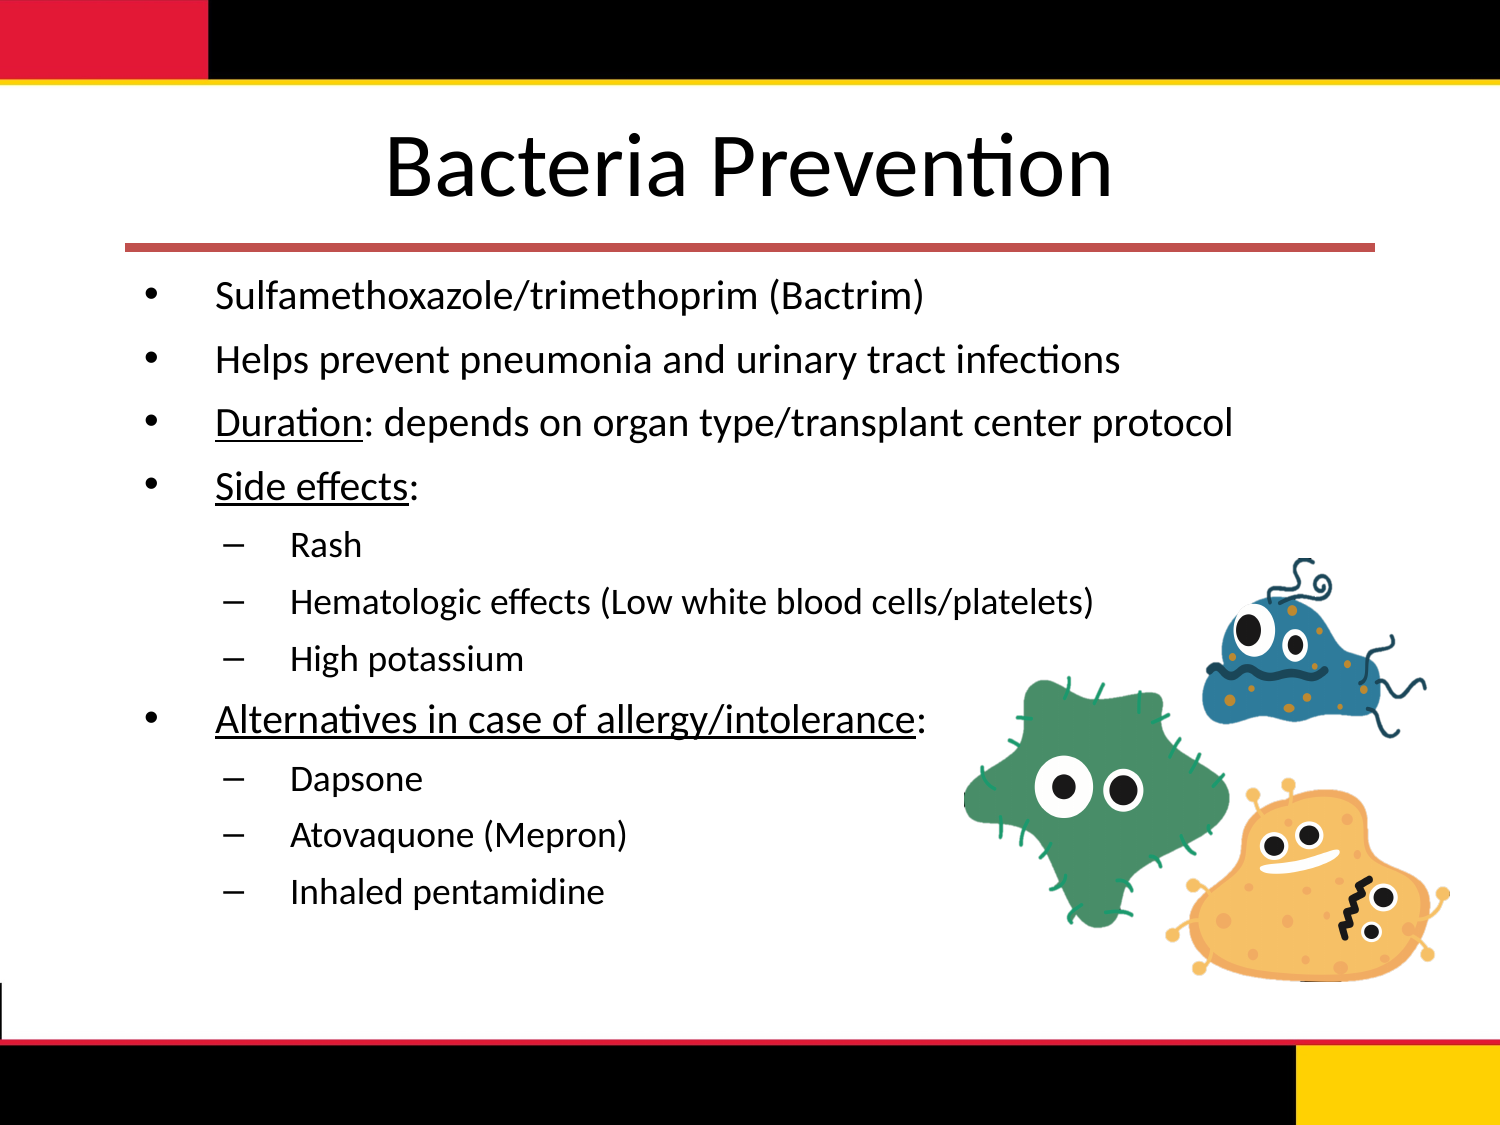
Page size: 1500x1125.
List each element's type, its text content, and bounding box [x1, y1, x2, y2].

picture [0, 0, 1500, 1125]
title Bacteria Prevention [75, 65, 1425, 254]
list Sulfamethoxazole/trimethoprim (Bactrim) Helps prevent pneumonia and urinary tract infections Duration: depends on organ type/transplant center protocol Side effects: Rash Hematologic effects (Low white blood cells/platelets) High potassium Alternatives in case of allergy/intolerance: Dapsone Atovaquone (Mepron) Inhaled pentamidine [125, 253, 1425, 996]
